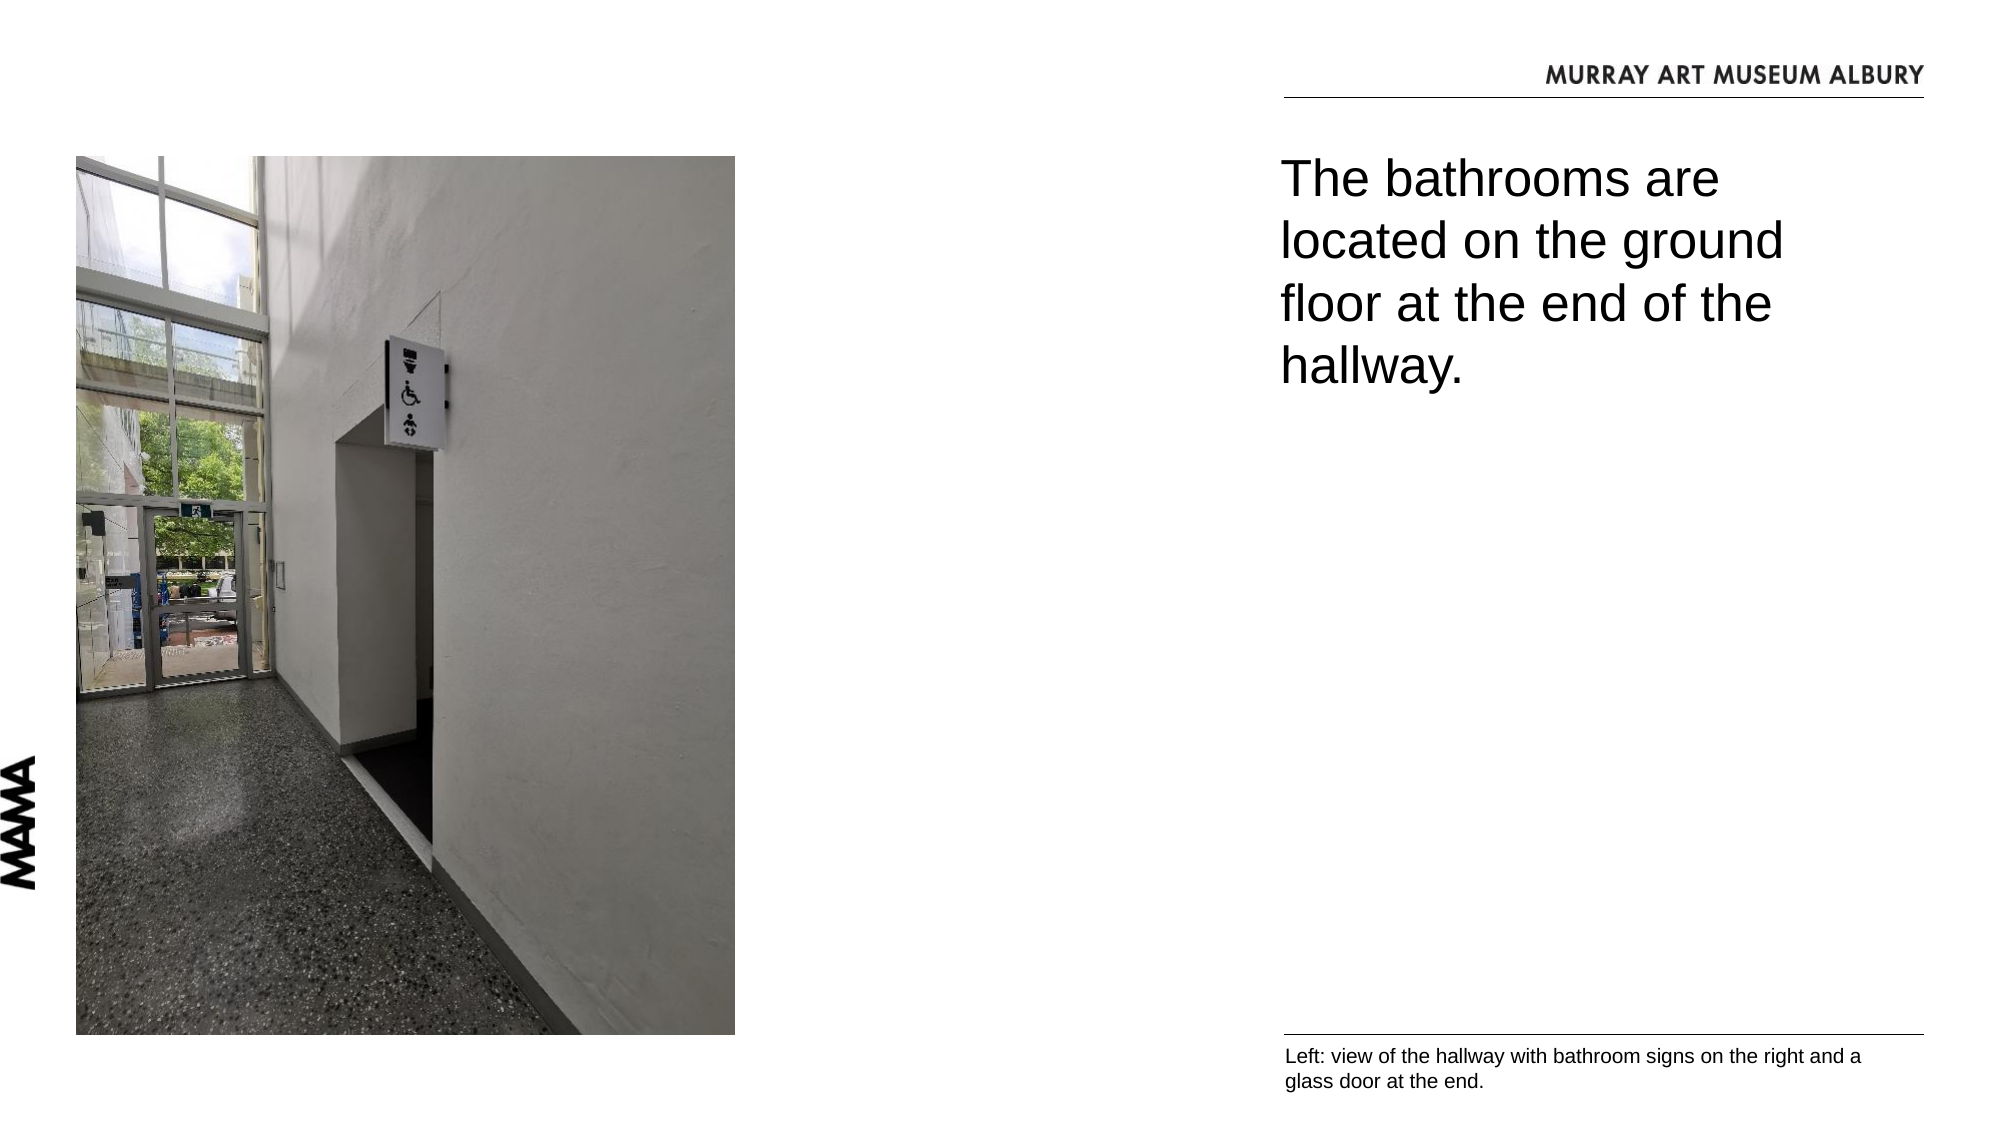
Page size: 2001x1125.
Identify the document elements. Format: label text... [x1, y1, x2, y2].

text_box Left: view of the hallway with bathroom signs on the right and a glass door at the end. [1270, 1035, 1924, 1101]
picture [0, 156, 735, 1035]
picture [1546, 65, 1924, 84]
text_box The bathrooms are located on the ground floor at the end of the hallway. [1265, 136, 1906, 402]
